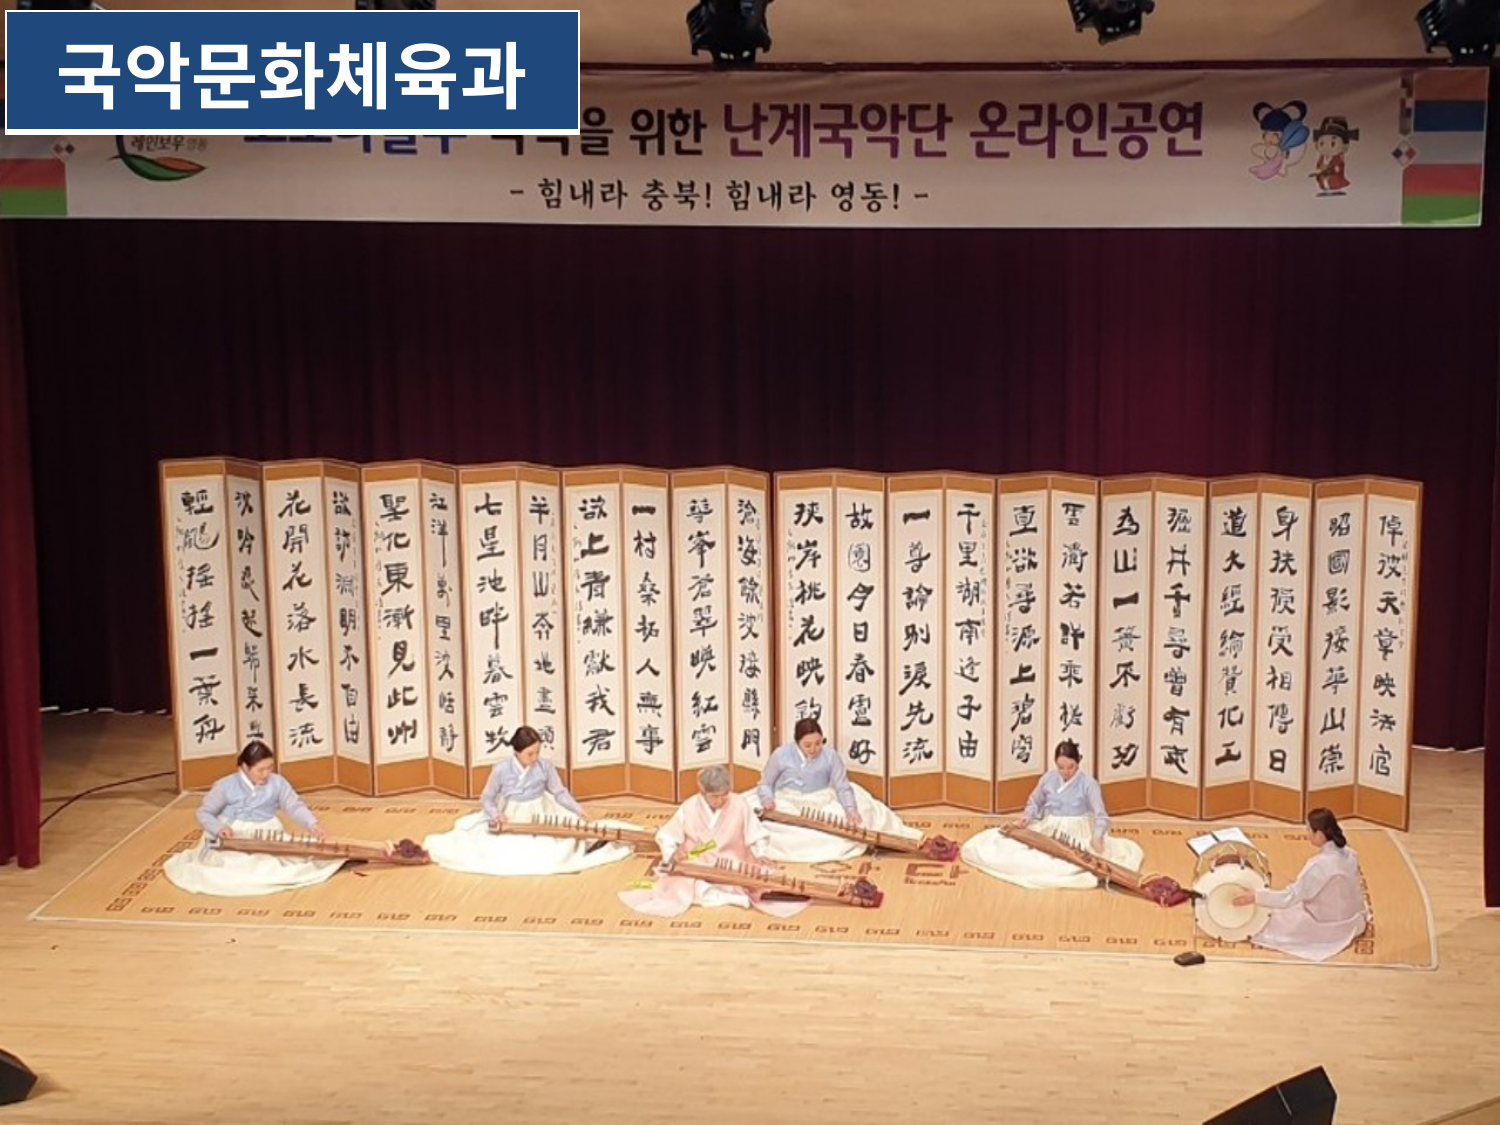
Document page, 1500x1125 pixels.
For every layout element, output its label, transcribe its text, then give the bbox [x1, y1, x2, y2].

picture [0, 0, 1500, 1125]
table_header 국악문화체육과 [7, 12, 578, 129]
